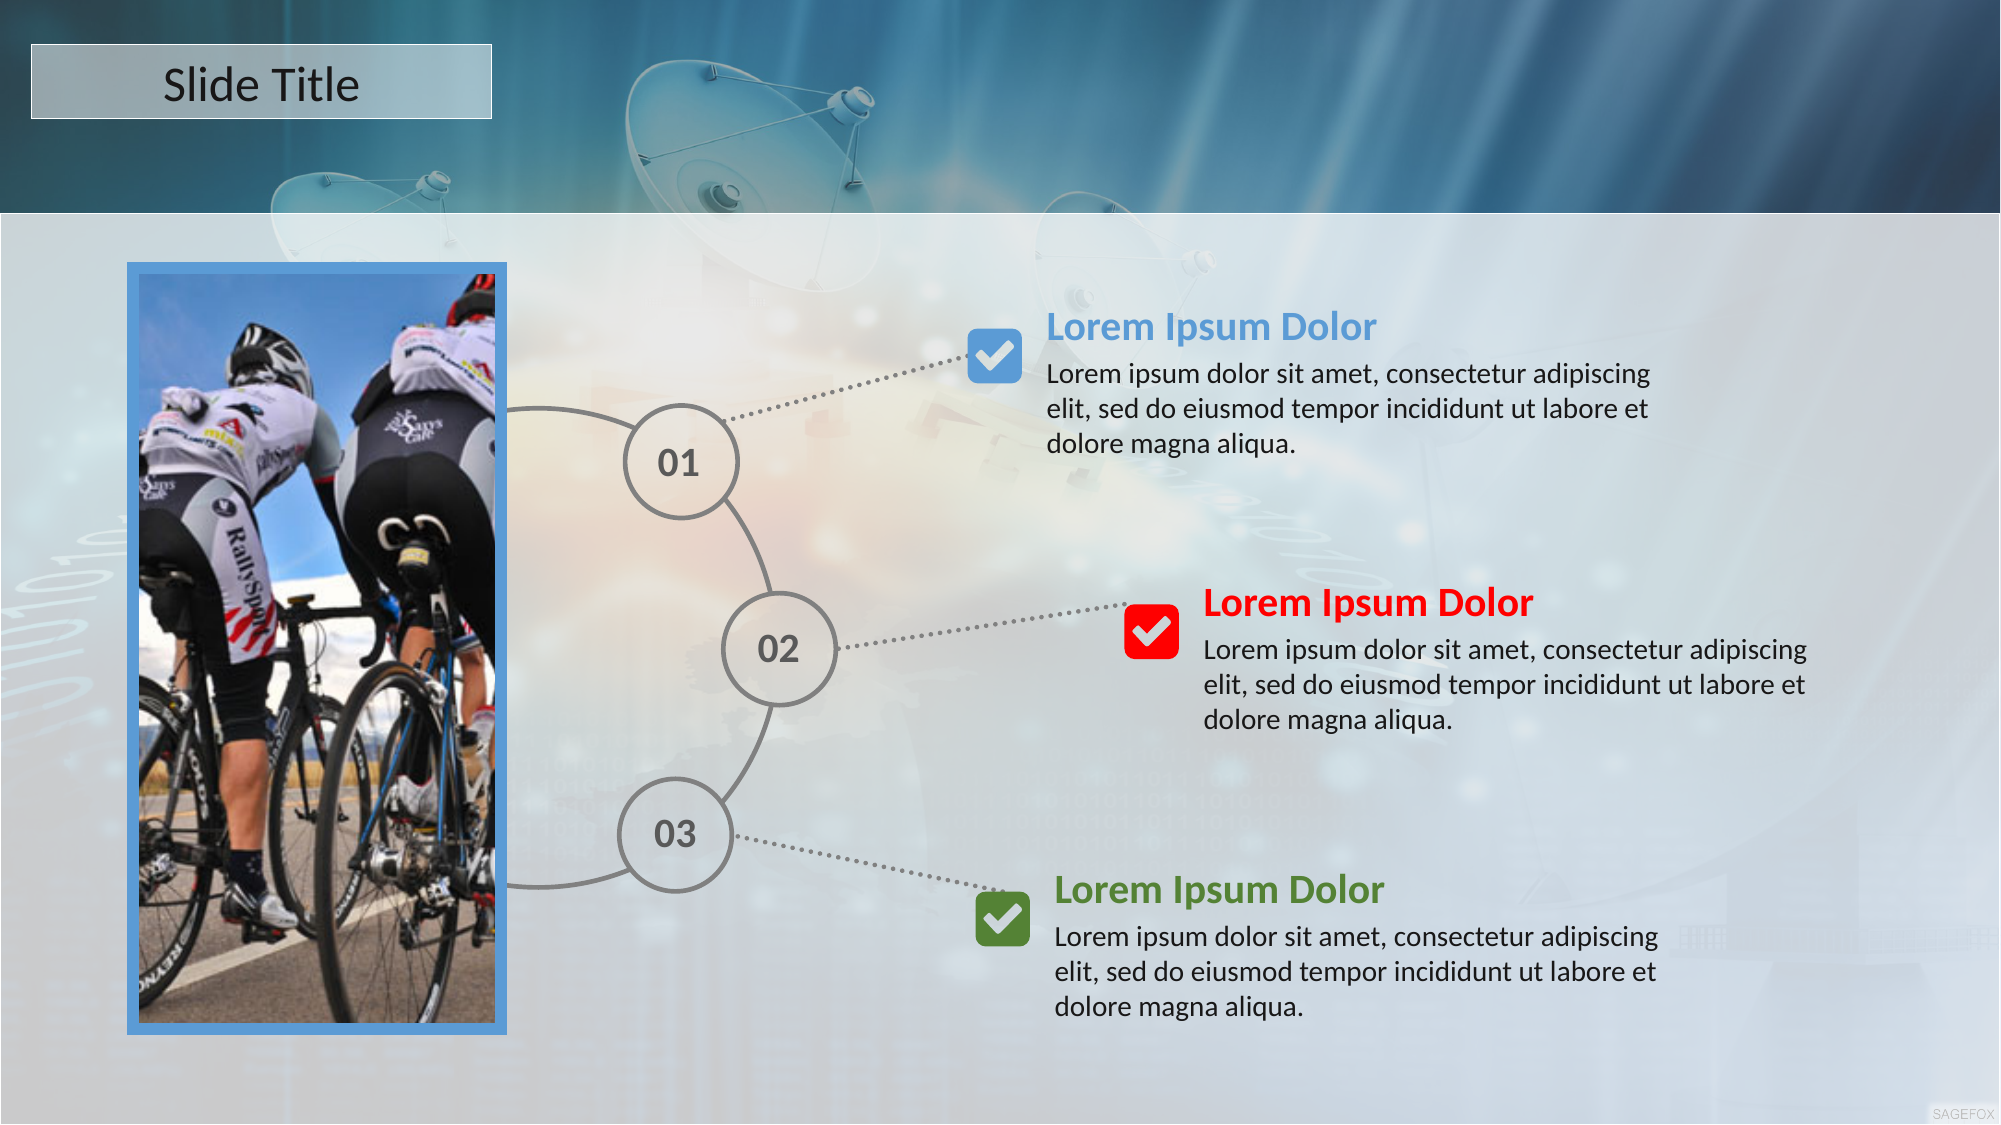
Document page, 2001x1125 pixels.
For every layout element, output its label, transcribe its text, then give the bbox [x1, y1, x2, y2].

text_box [619, 778, 723, 892]
text_box [723, 593, 827, 706]
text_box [835, 604, 1125, 650]
text_box [132, 267, 502, 1030]
text_box [975, 891, 1030, 947]
text_box [625, 405, 730, 519]
text_box 01 [642, 432, 730, 498]
text_box [538, 647, 773, 803]
text_box Lorem Ipsum Dolor Lorem ipsum dolor sit amet, consectetur adipiscing elit, sed do eiusmod tempor incididunt ut labore et dolore magna aliqua. [1046, 298, 1664, 460]
text_box [537, 498, 772, 648]
text_box Slide Title [31, 44, 492, 119]
text_box Lorem Ipsum Dolor Lorem ipsum dolor sit amet, consectetur adipiscing elit, sed do eiusmod tempor incididunt ut labore et dolore magna aliqua. [1203, 574, 1821, 736]
text_box Lorem Ipsum Dolor Lorem ipsum dolor sit amet, consectetur adipiscing elit, sed do eiusmod tempor incididunt ut labore et dolore magna aliqua. [1054, 861, 1672, 1023]
text_box 02 [742, 618, 829, 684]
text_box [968, 328, 1022, 384]
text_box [731, 835, 976, 892]
text_box [730, 433, 738, 491]
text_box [721, 328, 968, 422]
text_box [829, 622, 836, 676]
text_box [502, 407, 636, 888]
text_box 03 [639, 804, 726, 869]
text_box [0, 213, 2000, 1125]
text_box [1124, 604, 1179, 660]
text_box [726, 810, 732, 861]
